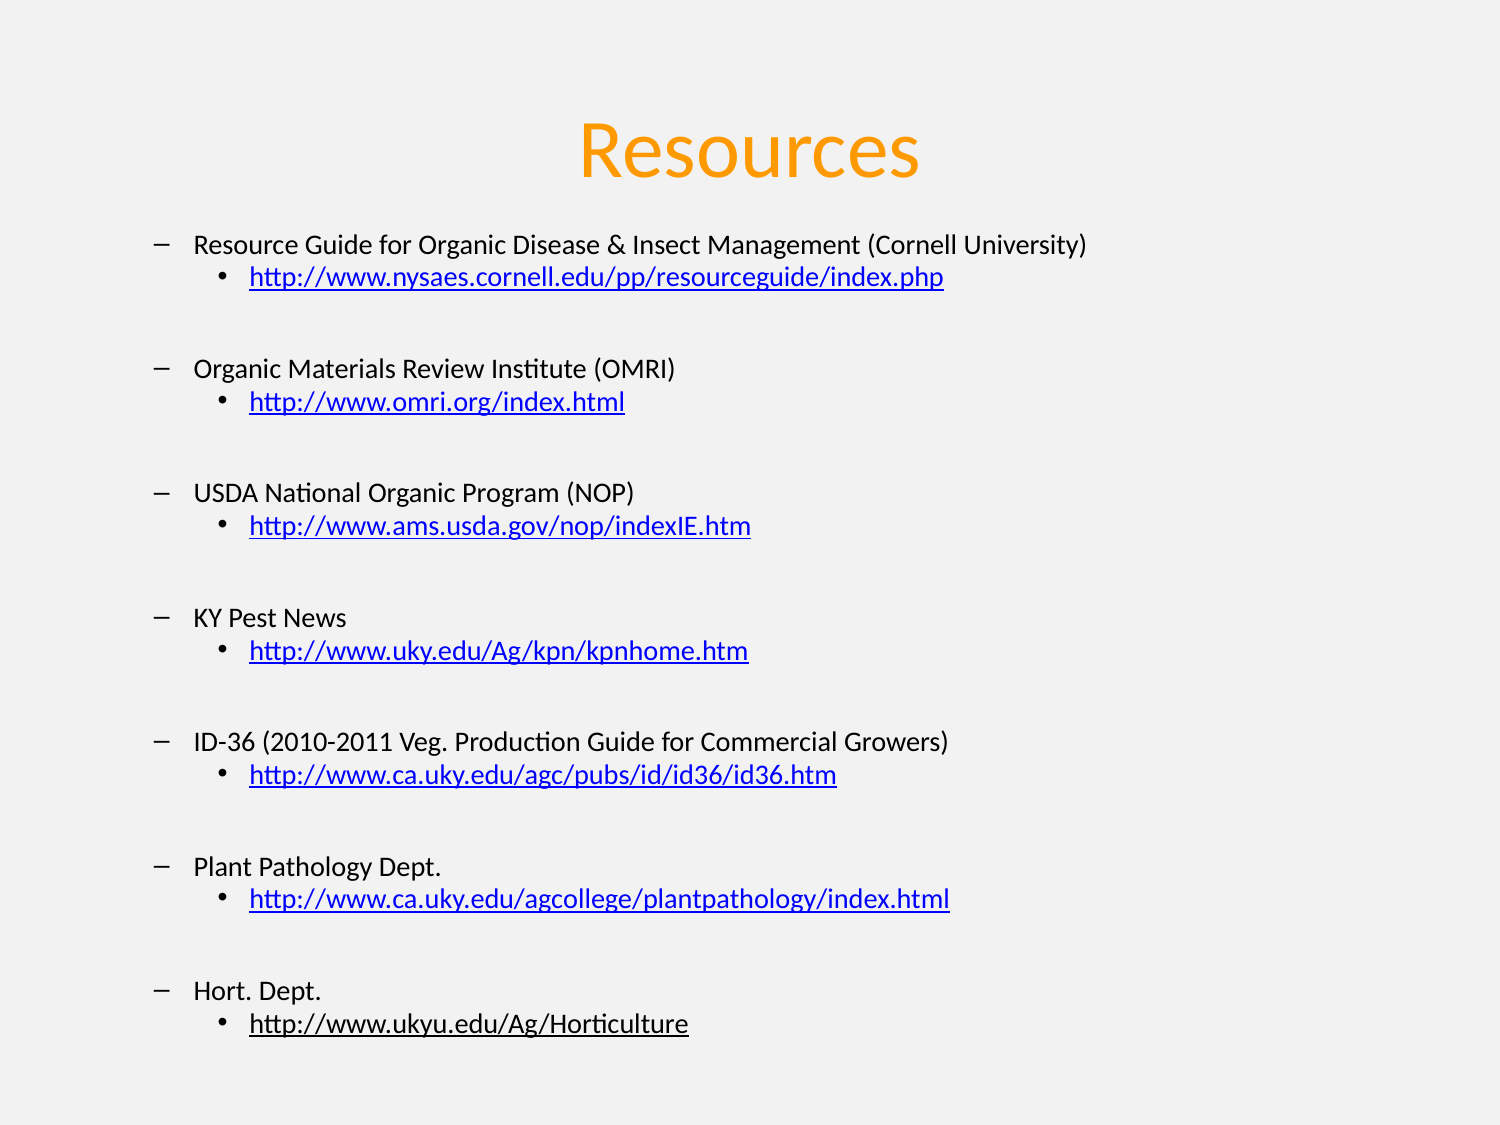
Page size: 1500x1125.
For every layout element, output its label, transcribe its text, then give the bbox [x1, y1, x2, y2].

list Resource Guide for Organic Disease & Insect Management (Cornell University) http://www.nysaes.cornell.edu/pp/resourceguide/index.php Organic Materials Review Institute (OMRI) http://www.omri.org/index.html USDA National Organic Program (NOP) http://www.ams.usda.gov/nop/indexIE.htm KY Pest News http://www.uky.edu/Ag/kpn/kpnhome.htm ID-36 (2010-2011 Veg. Production Guide for Commercial Growers) http://www.ca.uky.edu/agc/pubs/id/id36/id36.htm Plant Pathology Dept. http://www.ca.uky.edu/agcollege/plantpathology/index.html Hort. Dept. http://www.ukyu.edu/Ag/Horticulture [75, 224, 1425, 1050]
title Resources [112, 50, 1388, 224]
